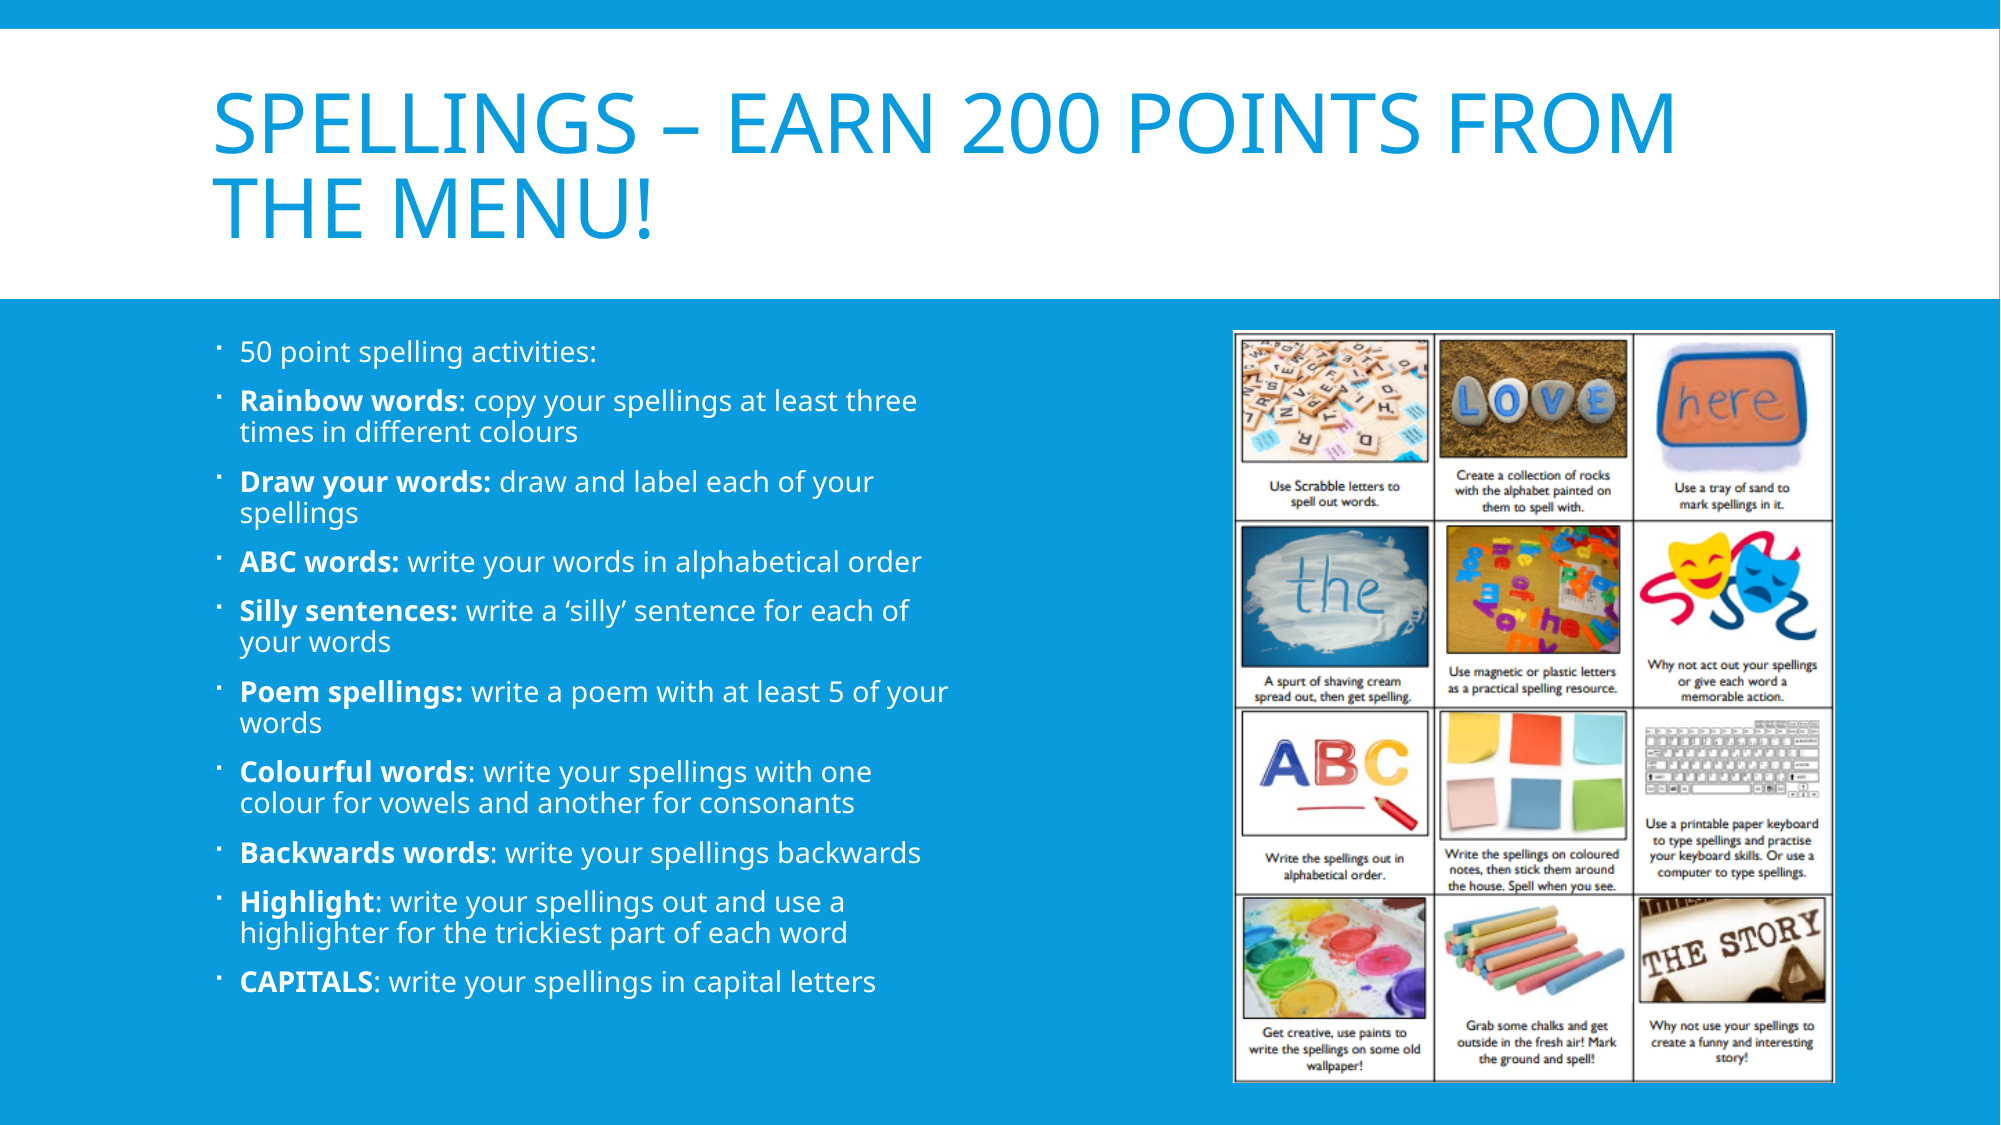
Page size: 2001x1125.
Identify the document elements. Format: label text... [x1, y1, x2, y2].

list 50 point spelling activities: Rainbow words: copy your spellings at least three times in different colours Draw your words: draw and label each of your spellings ABC words: write your words in alphabetical order Silly sentences: write a ‘silly’ sentence for each of your words Poem spellings: write a poem with at least 5 of your words Colourful words: write your spellings with one colour for vowels and another for consonants Backwards words: write your spellings backwards Highlight: write your spellings out and use a highlighter for the trickiest part of each word CAPITALS: write your spellings in capital letters [197, 329, 978, 1020]
title Spellings – earn 200 points from the menu! [197, 46, 1803, 295]
picture [1233, 331, 1835, 1082]
